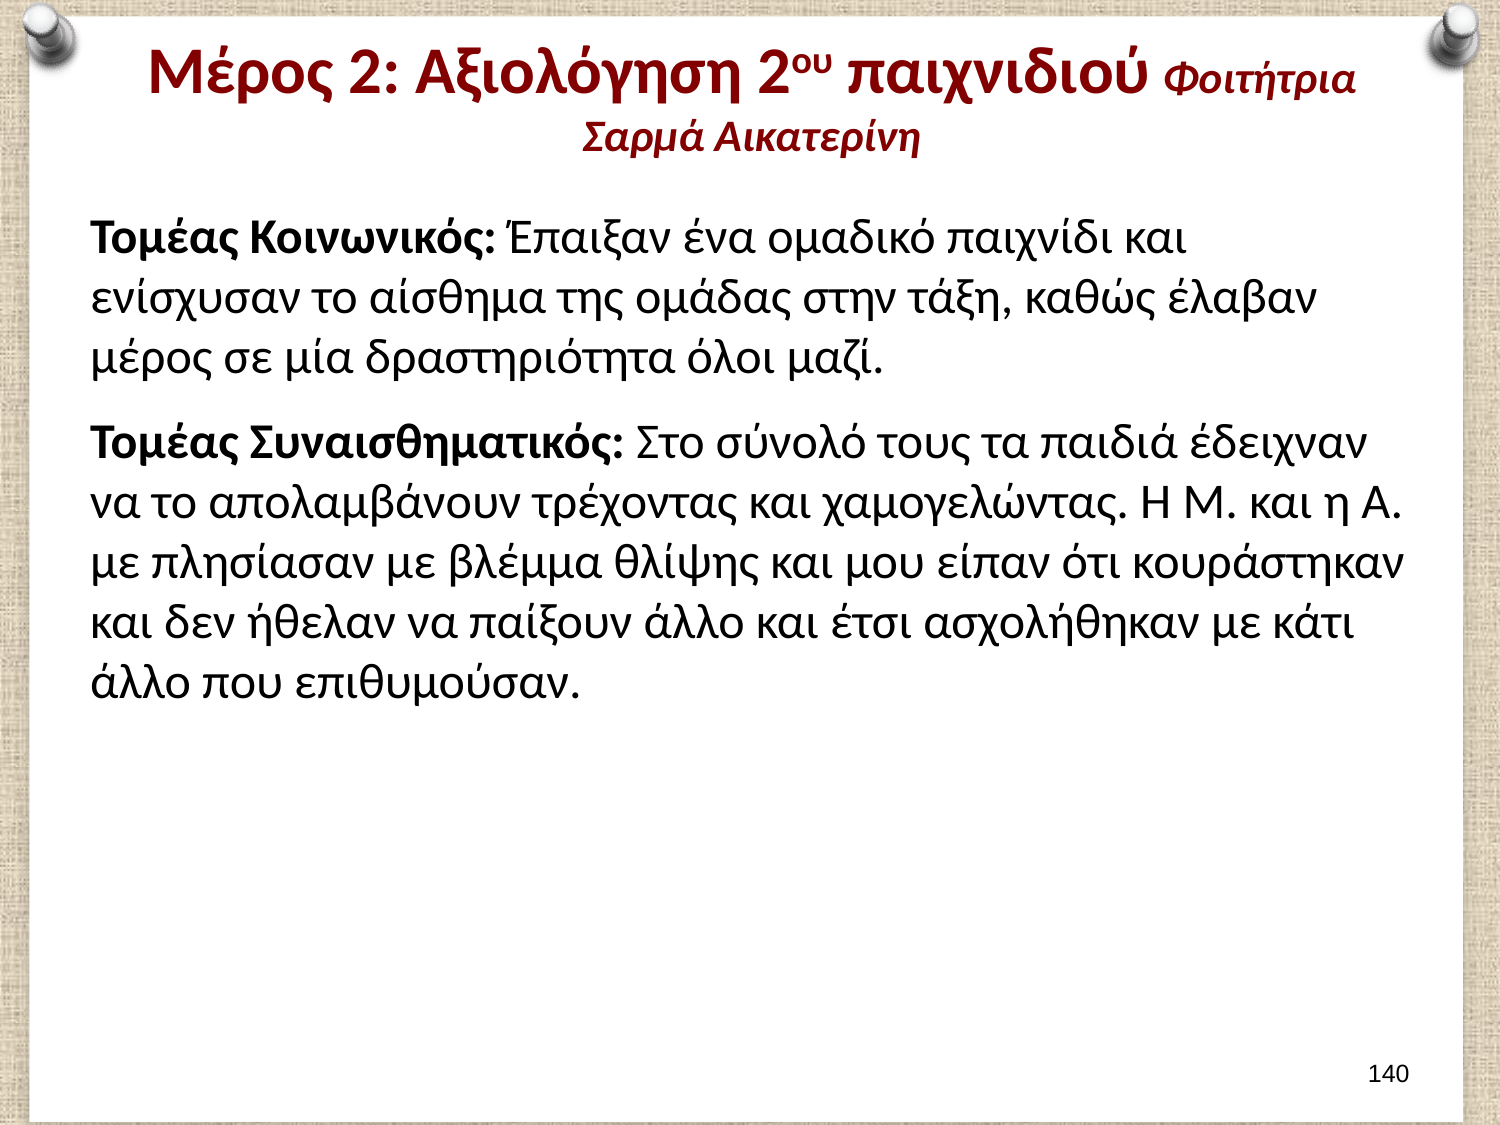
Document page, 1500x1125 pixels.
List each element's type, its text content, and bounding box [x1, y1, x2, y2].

slide_number 139 [1074, 1042, 1425, 1103]
picture [0, 0, 1500, 1125]
title Μέρος 2: Αξιολόγηση 2ου παιχνιδιού Φοιτήτρια Σαρμά Αικατερίνη [76, 19, 1427, 169]
list Τομέας Κοινωνικός: Έπαιξαν ένα ομαδικό παιχνίδι και ενίσχυσαν το αίσθημα της ομάδας στην τάξη, καθώς έλαβαν μέρος σε μία δραστηριότητα όλοι μαζί. Τομέας Συναισθηματικός: Στο σύνολό τους τα παιδιά έδειχναν να το απολαμβάνουν τρέχοντας και χαμογελώντας. Η Μ. και η Α. με πλησίασαν με βλέμμα θλίψης και μου είπαν ότι κουράστηκαν και δεν ήθελαν να παίξουν άλλο και έτσι ασχολήθηκαν με κάτι άλλο που επιθυμούσαν. [75, 196, 1425, 1024]
